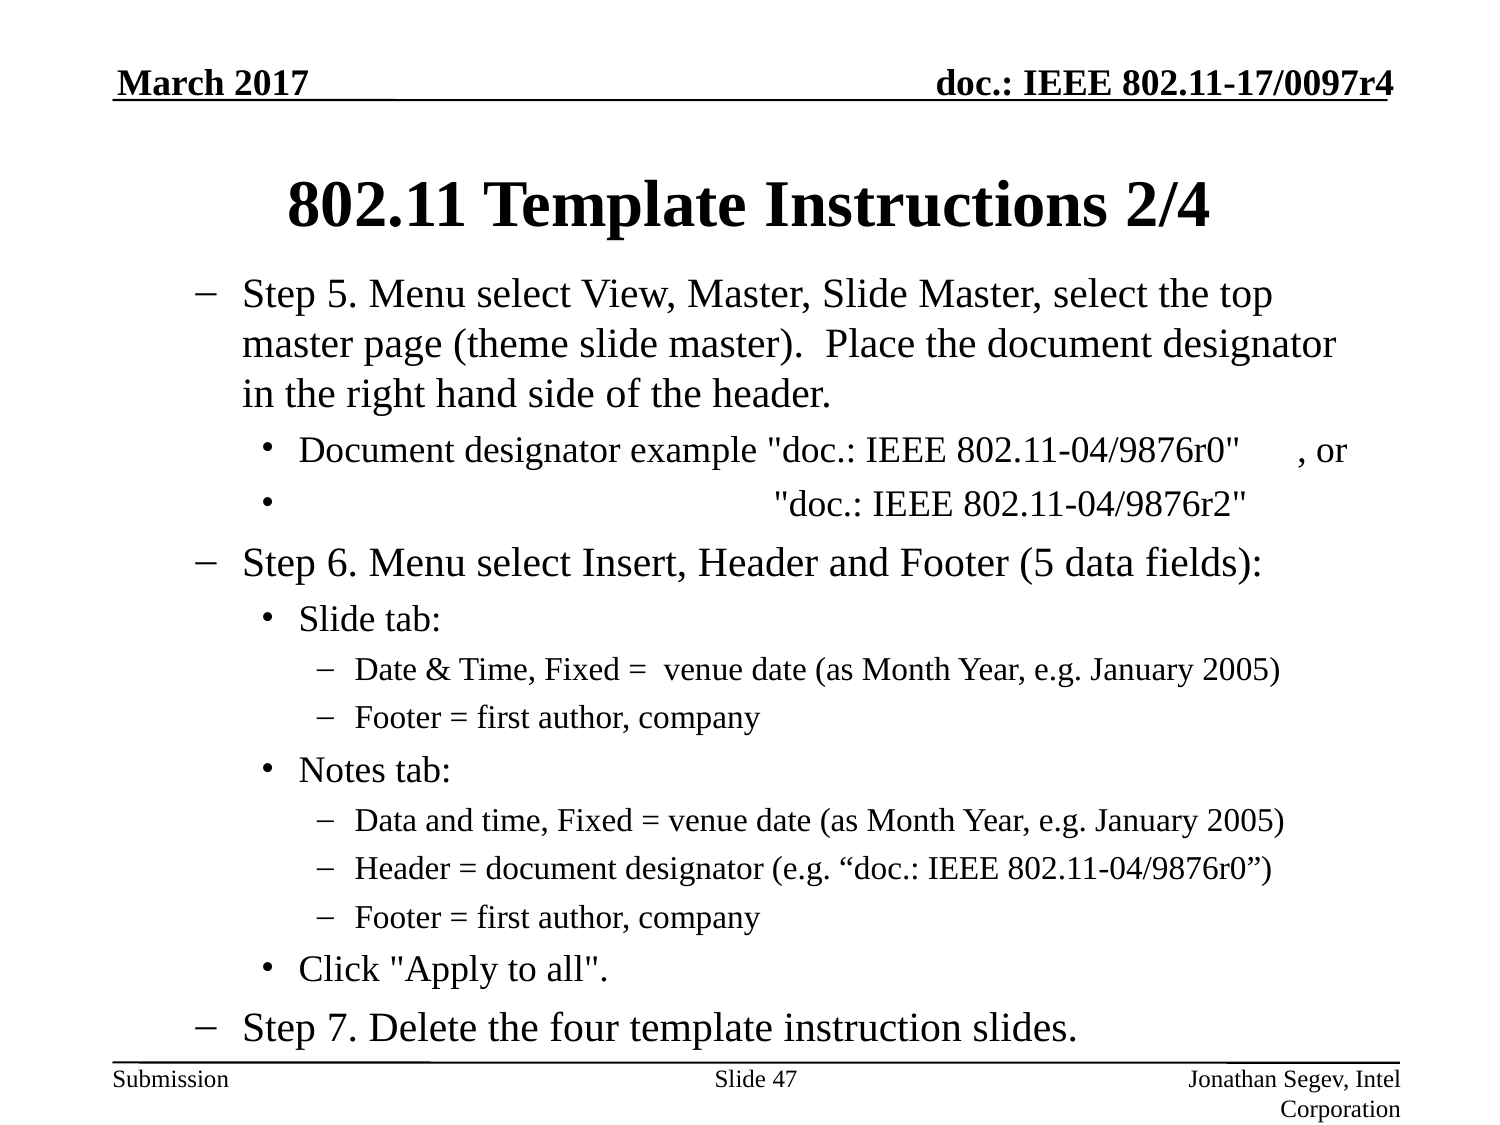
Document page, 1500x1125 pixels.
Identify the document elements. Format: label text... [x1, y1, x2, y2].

slide_number Slide 47 [712, 1067, 800, 1123]
footer Jonathan Segev, Intel Corporation [1077, 1061, 1402, 1093]
list Step 5. Menu select View, Master, Slide Master, select the top master page (theme slide master). Place the document designator in the right hand side of the header. Document designator example "doc.: IEEE 802.11-04/9876r0" , or "doc.: IEEE 802.11-04/9876r2" Step 6. Menu select Insert, Header and Footer (5 data fields): Slide tab: Date & Time, Fixed = venue date (as Month Year, e.g. January 2005) Footer = first author, company Notes tab: Data and time, Fixed = venue date (as Month Year, e.g. January 2005) Header = document designator (e.g. “doc.: IEEE 802.11-04/9876r0”) Footer = first author, company Click "Apply to all". Step 7. Delete the four template instruction slides. [105, 257, 1381, 1067]
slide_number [116, 58, 507, 104]
title 802.11 Template Instructions 2/4 [112, 112, 1388, 288]
